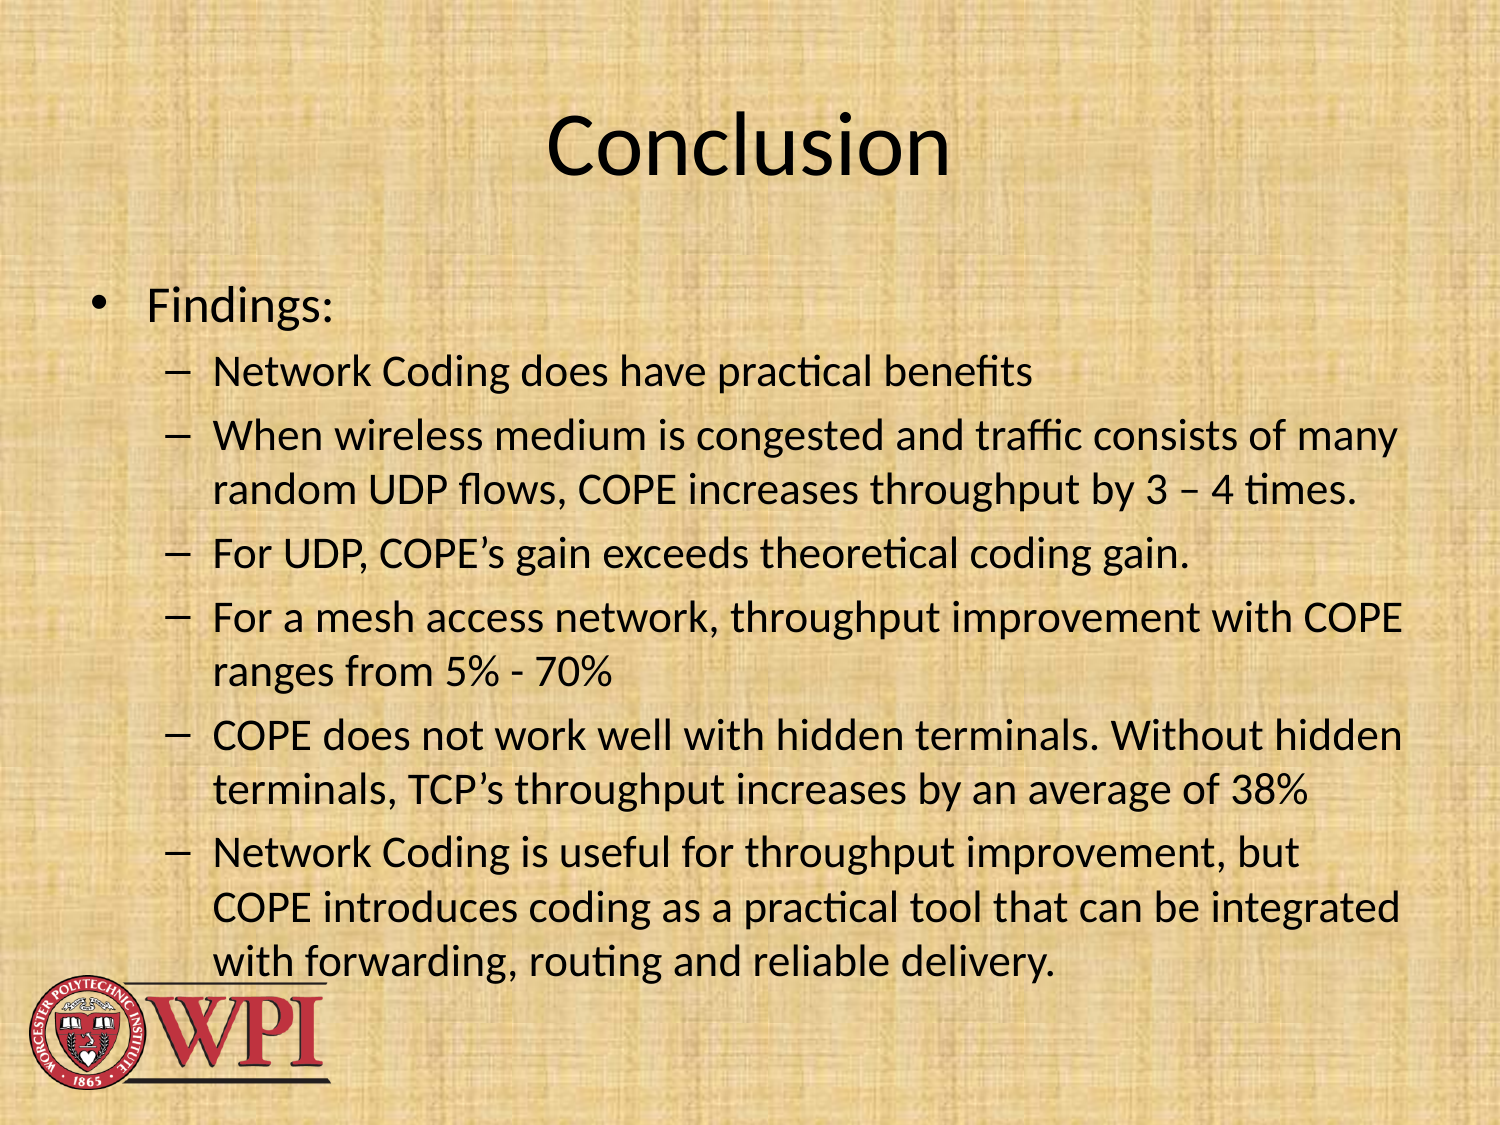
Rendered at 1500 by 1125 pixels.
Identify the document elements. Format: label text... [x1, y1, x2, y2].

list Findings: Network Coding does have practical benefits When wireless medium is congested and traffic consists of many random UDP flows, COPE increases throughput by 3 – 4 times. For UDP, COPE’s gain exceeds theoretical coding gain. For a mesh access network, throughput improvement with COPE ranges from 5% - 70% COPE does not work well with hidden terminals. Without hidden terminals, TCP’s throughput increases by an average of 38% Network Coding is useful for throughput improvement, but COPE introduces coding as a practical tool that can be integrated with forwarding, routing and reliable delivery. [75, 262, 1425, 1005]
title Conclusion [75, 45, 1425, 233]
picture [0, 0, 1500, 1125]
